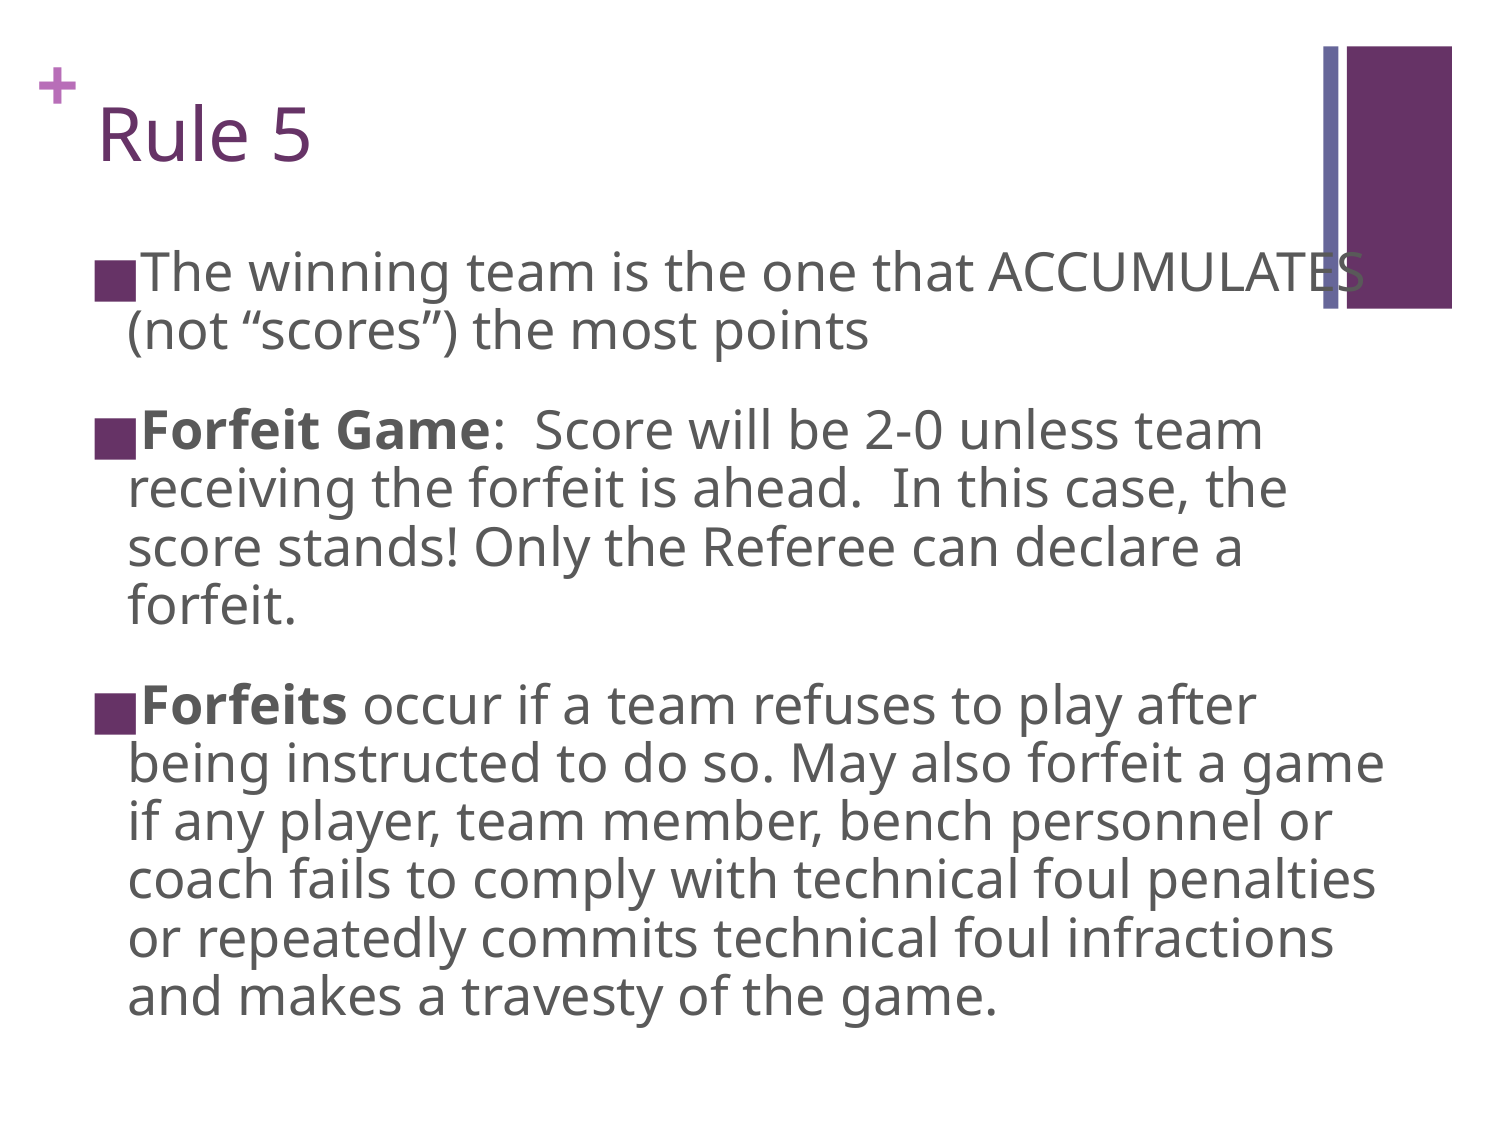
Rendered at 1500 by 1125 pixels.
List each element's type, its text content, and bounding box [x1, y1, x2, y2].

text_box Rule 5 [81, 79, 1322, 237]
text_box The winning team is the one that ACCUMULATES (not “scores”) the most points Forfeit Game: Score will be 2-0 unless team receiving the forfeit is ahead. In this case, the score stands! Only the Referee can declare a forfeit. Forfeits occur if a team refuses to play after being instructed to do so. May also forfeit a game if any player, team member, bench personnel or coach fails to comply with technical foul penalties or repeatedly commits technical foul infractions and makes a travesty of the game. [75, 237, 1425, 980]
